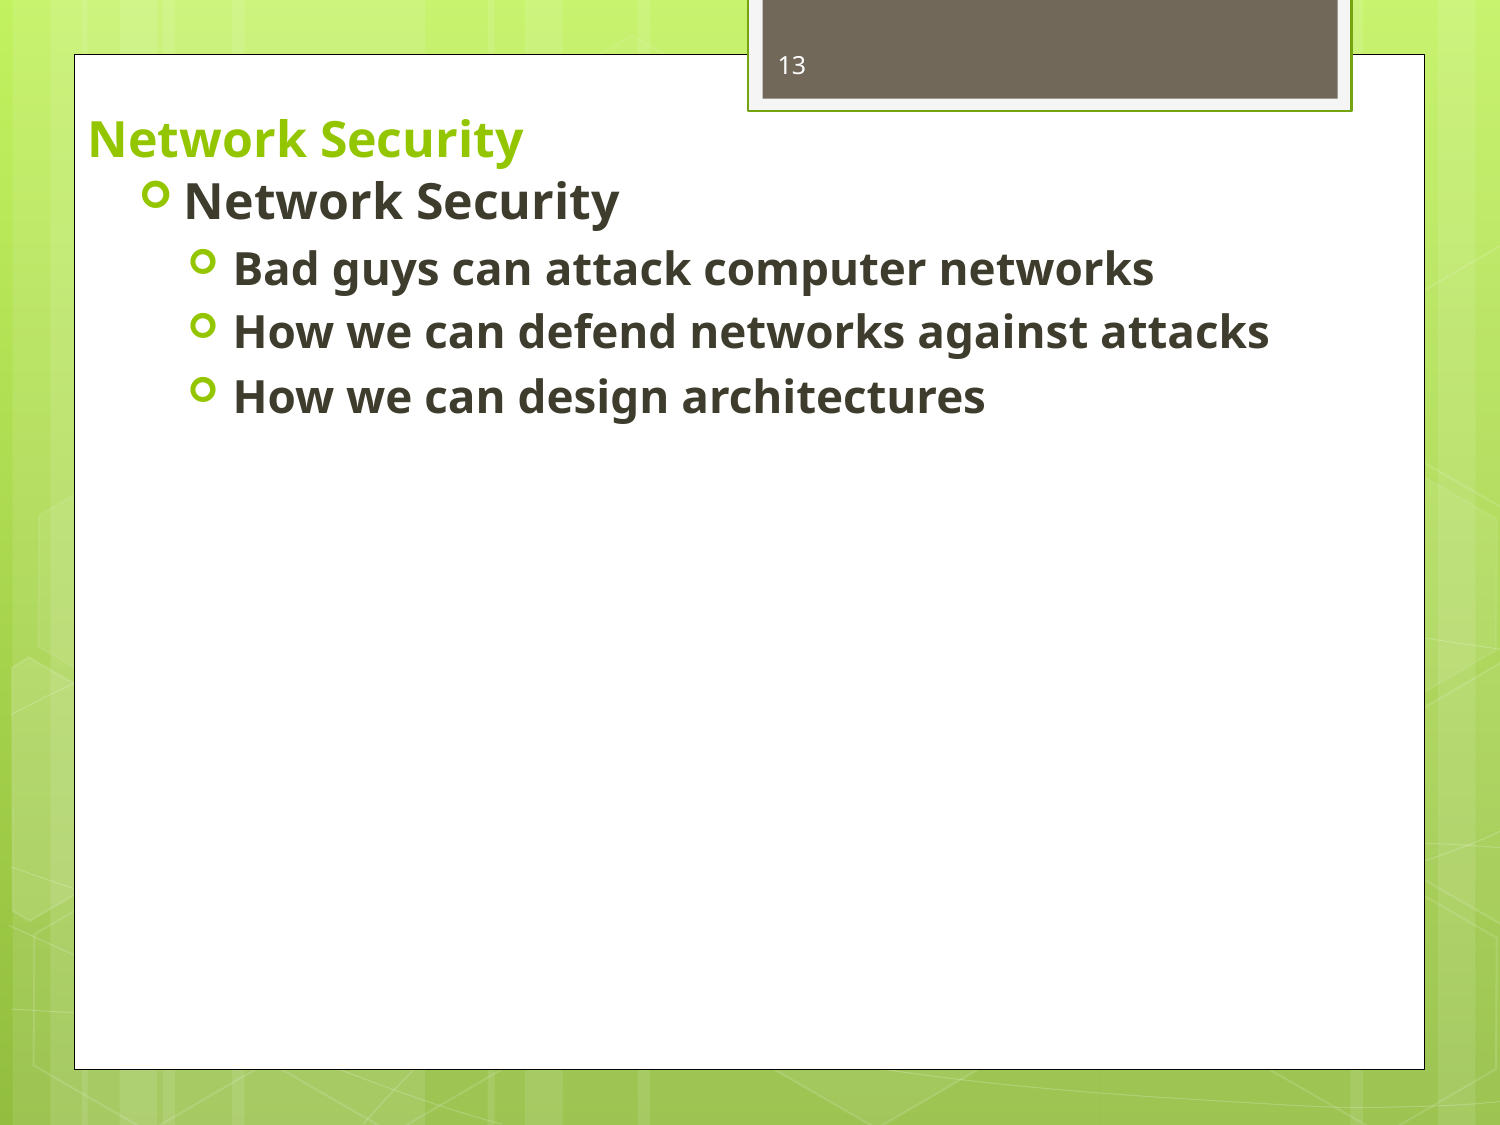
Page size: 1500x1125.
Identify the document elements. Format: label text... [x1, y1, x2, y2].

title Network Security [72, 62, 1225, 175]
slide_number 13 [762, 36, 982, 97]
list Network Security Bad guys can attack computer networks How we can defend networks against attacks How we can design architectures [112, 162, 1400, 1025]
footer [849, 1037, 1425, 1098]
